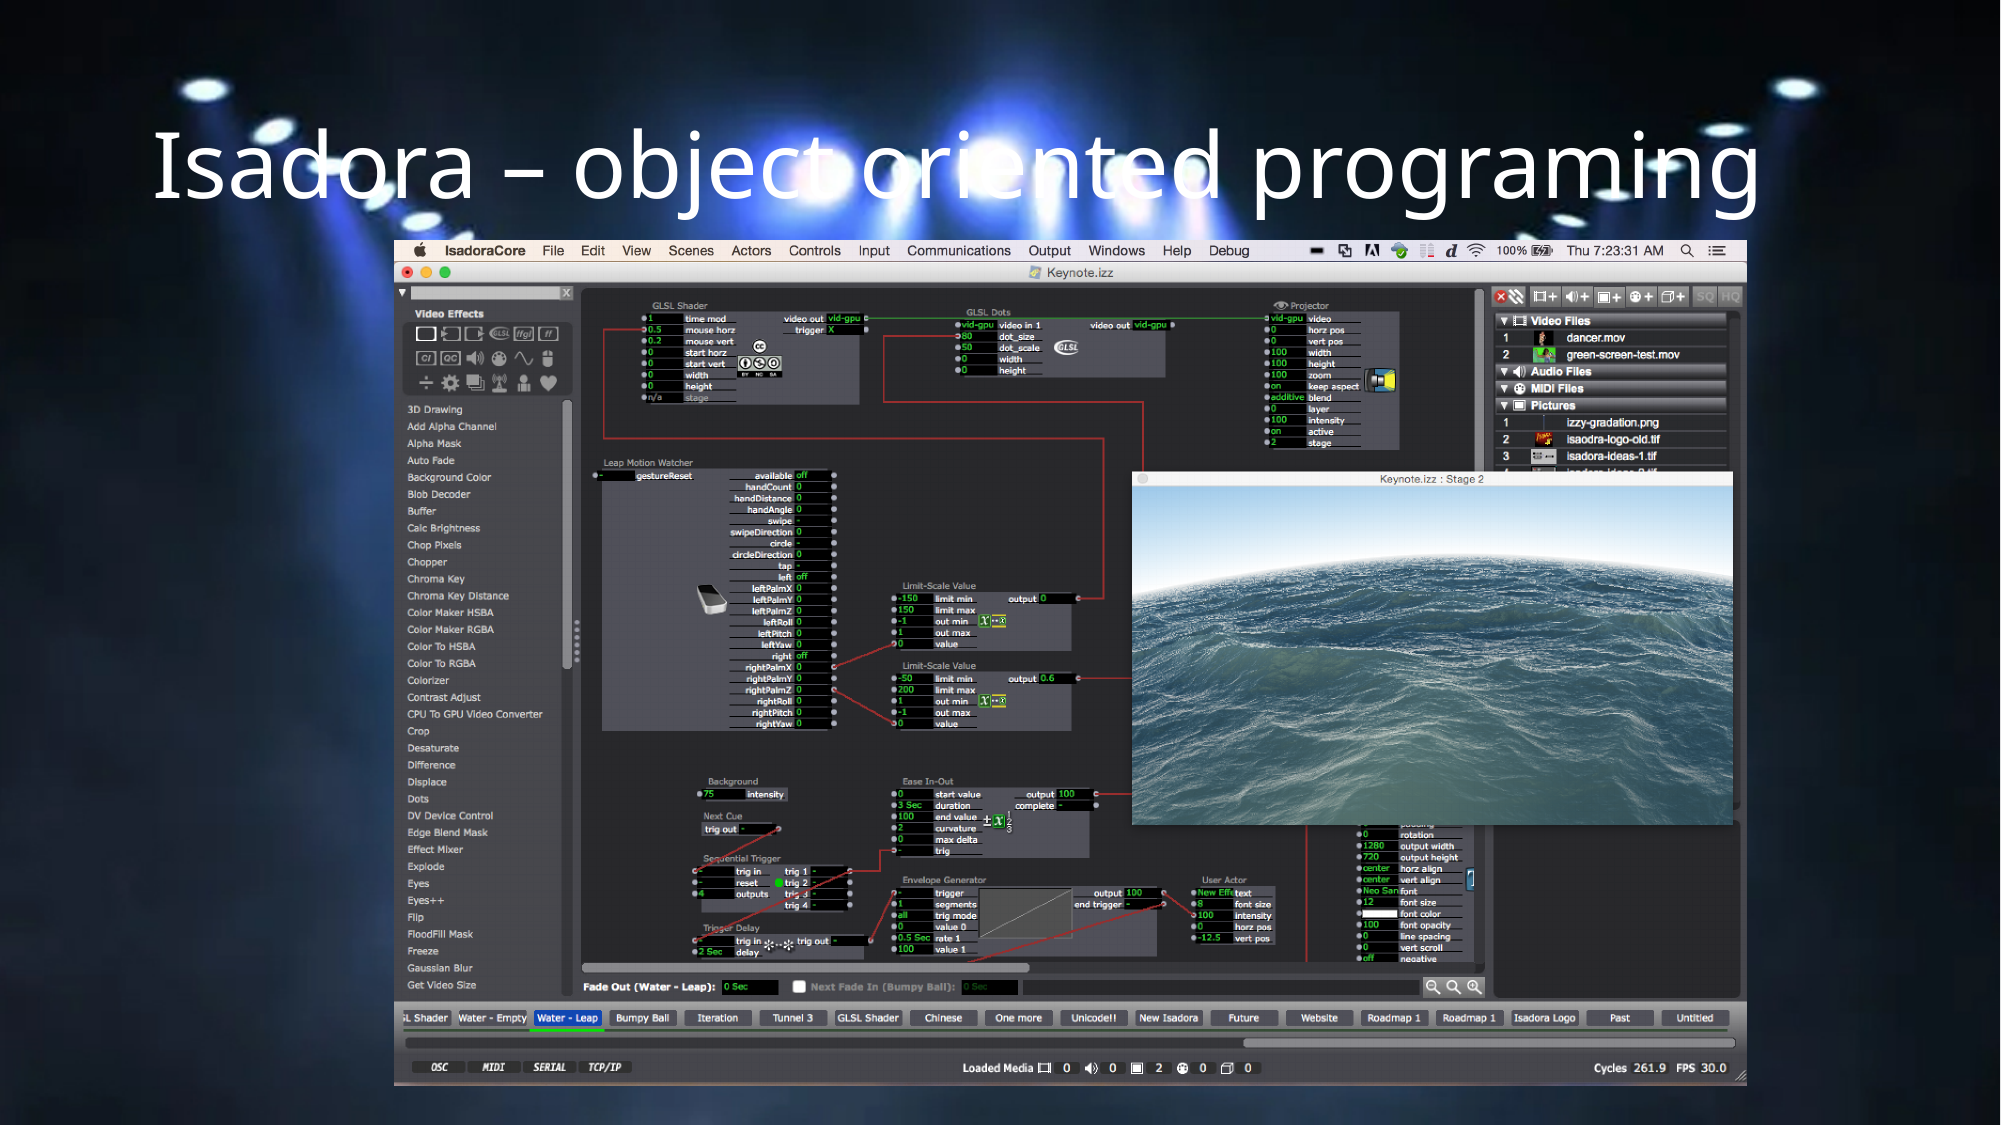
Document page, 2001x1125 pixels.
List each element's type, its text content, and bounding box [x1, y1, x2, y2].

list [394, 240, 1747, 1086]
title Isadora – object oriented programing [137, 59, 1863, 278]
picture [0, 0, 2001, 1125]
